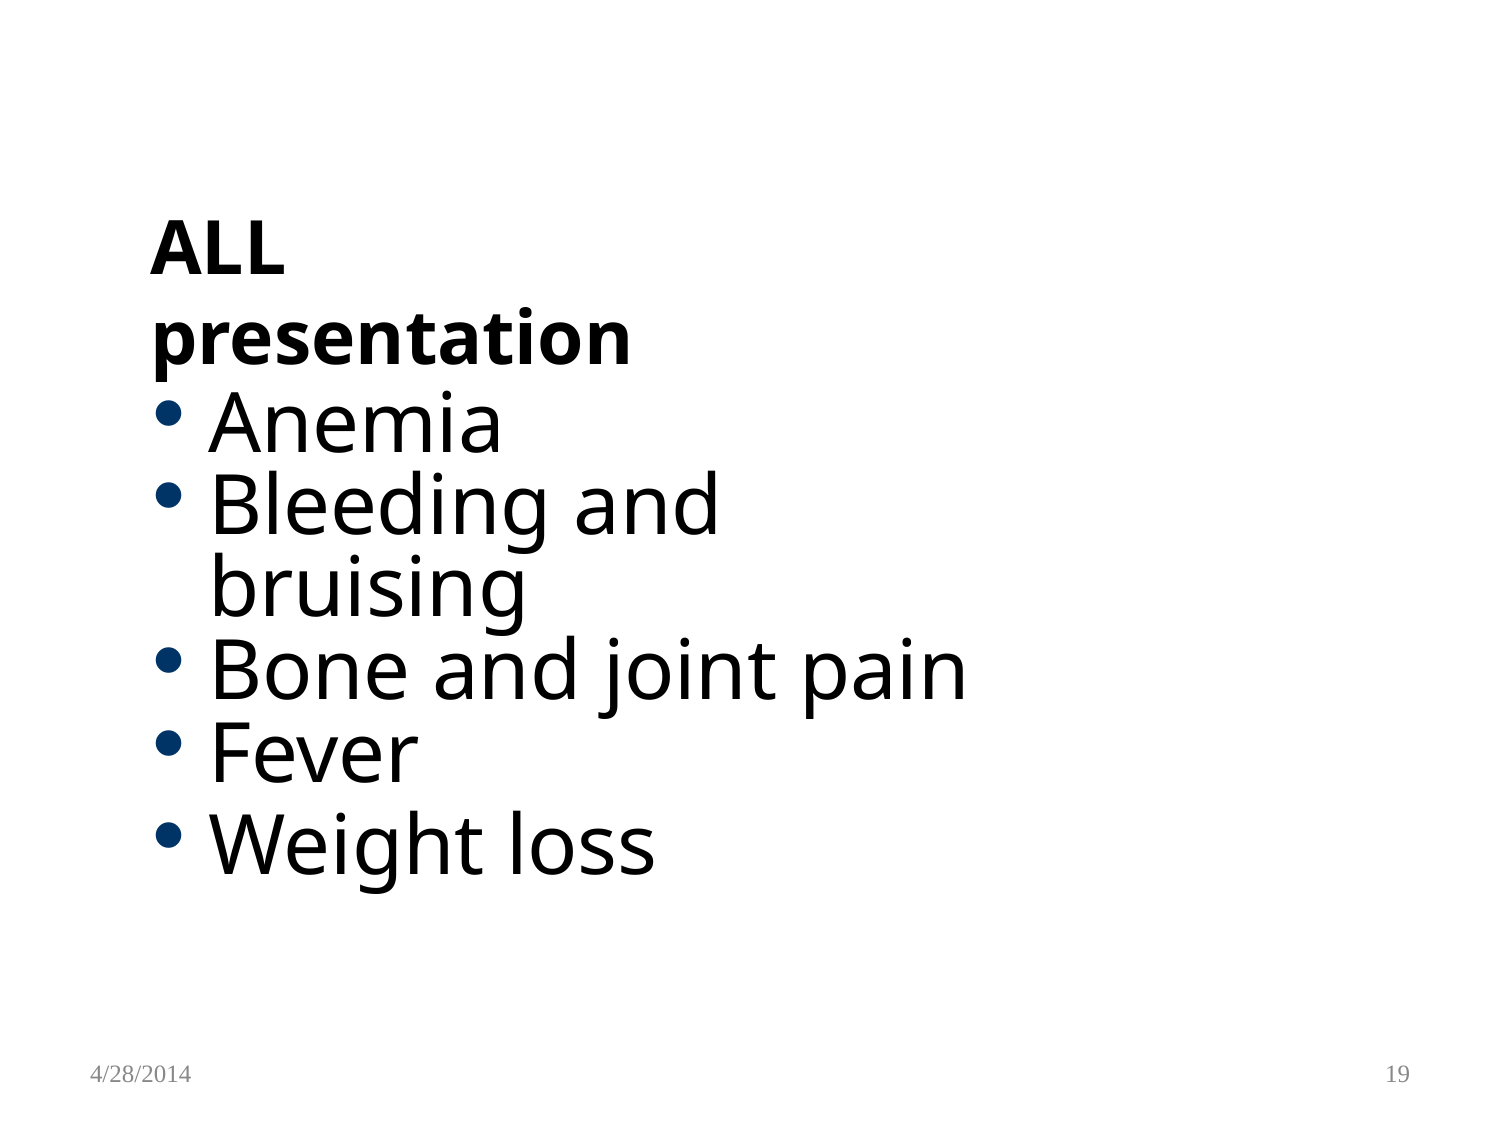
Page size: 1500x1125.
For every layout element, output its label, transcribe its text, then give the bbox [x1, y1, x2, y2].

footer 4/28/2014 [87, 1057, 194, 1125]
text_box Anemia Bleeding and bruising Bone and joint pain Fever Weight loss [150, 377, 1031, 891]
slide_number 19 [1378, 1057, 1419, 1125]
title ALL presentation [147, 197, 761, 388]
